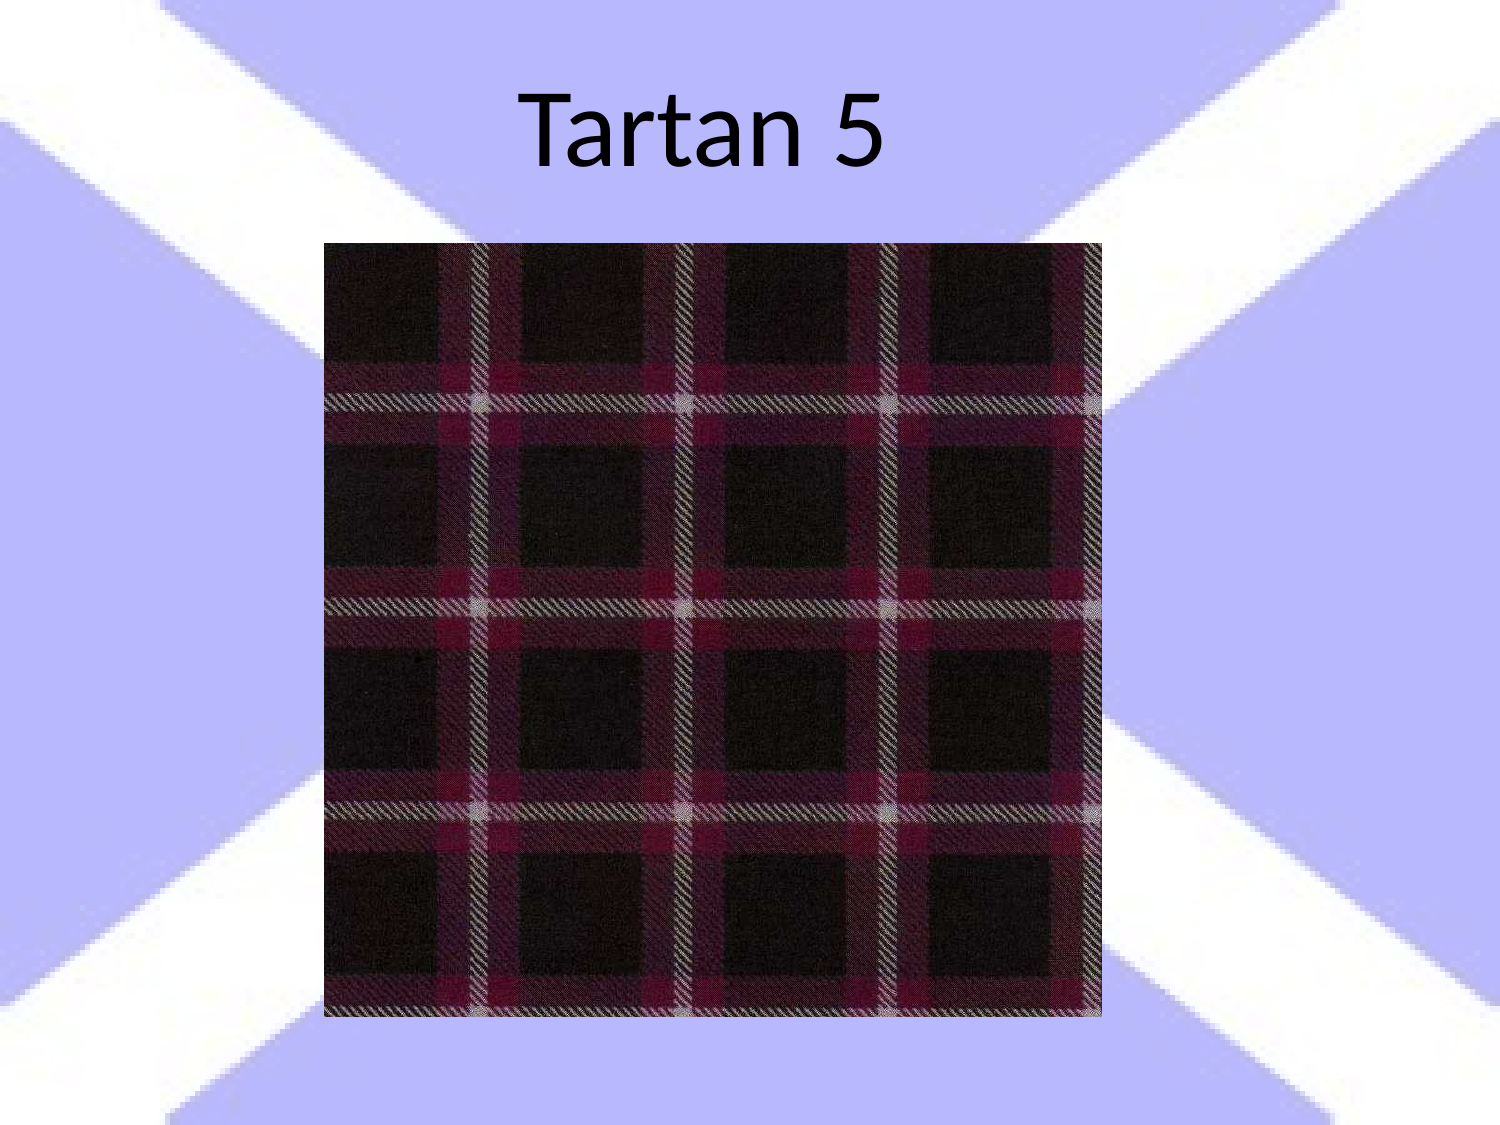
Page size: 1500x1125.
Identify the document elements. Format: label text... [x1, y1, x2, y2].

text_box Tartan 5 [410, 46, 996, 197]
picture [324, 243, 1102, 1017]
